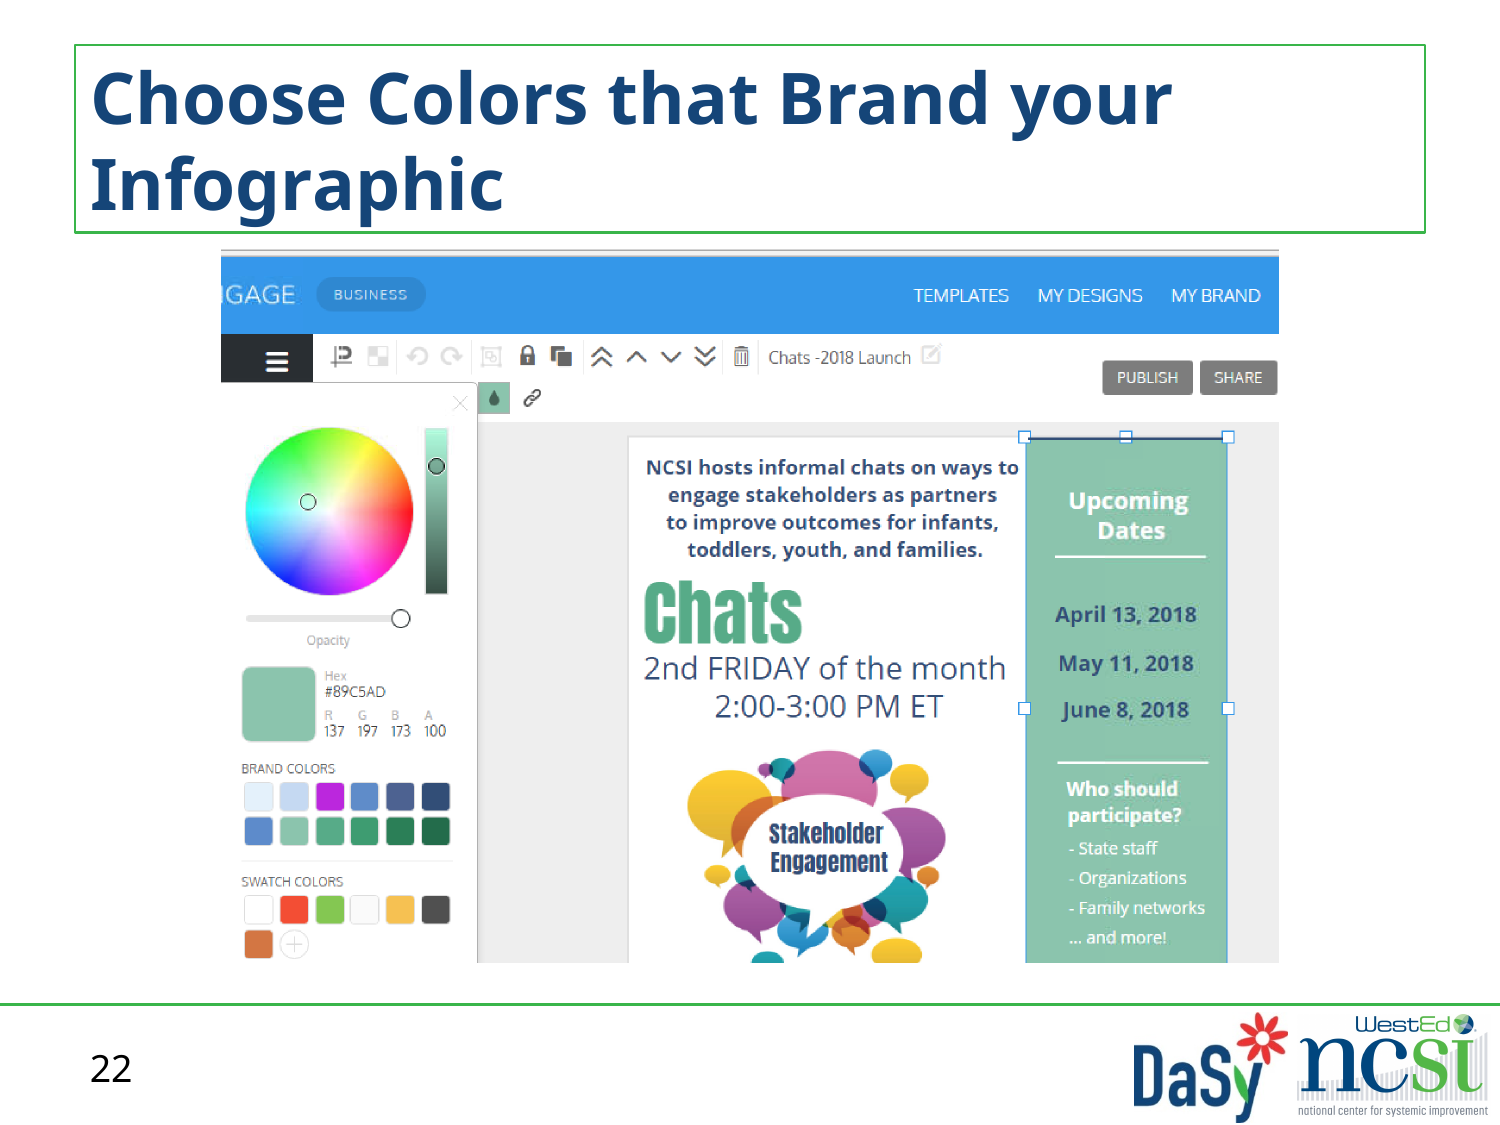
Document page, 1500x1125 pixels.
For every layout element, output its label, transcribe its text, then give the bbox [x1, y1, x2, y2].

picture [1297, 1014, 1491, 1117]
picture [220, 249, 1280, 963]
title Choose Colors that Brand your Infographic [74, 44, 1426, 234]
slide_number 22 [75, 1038, 425, 1098]
picture [1134, 1012, 1288, 1123]
